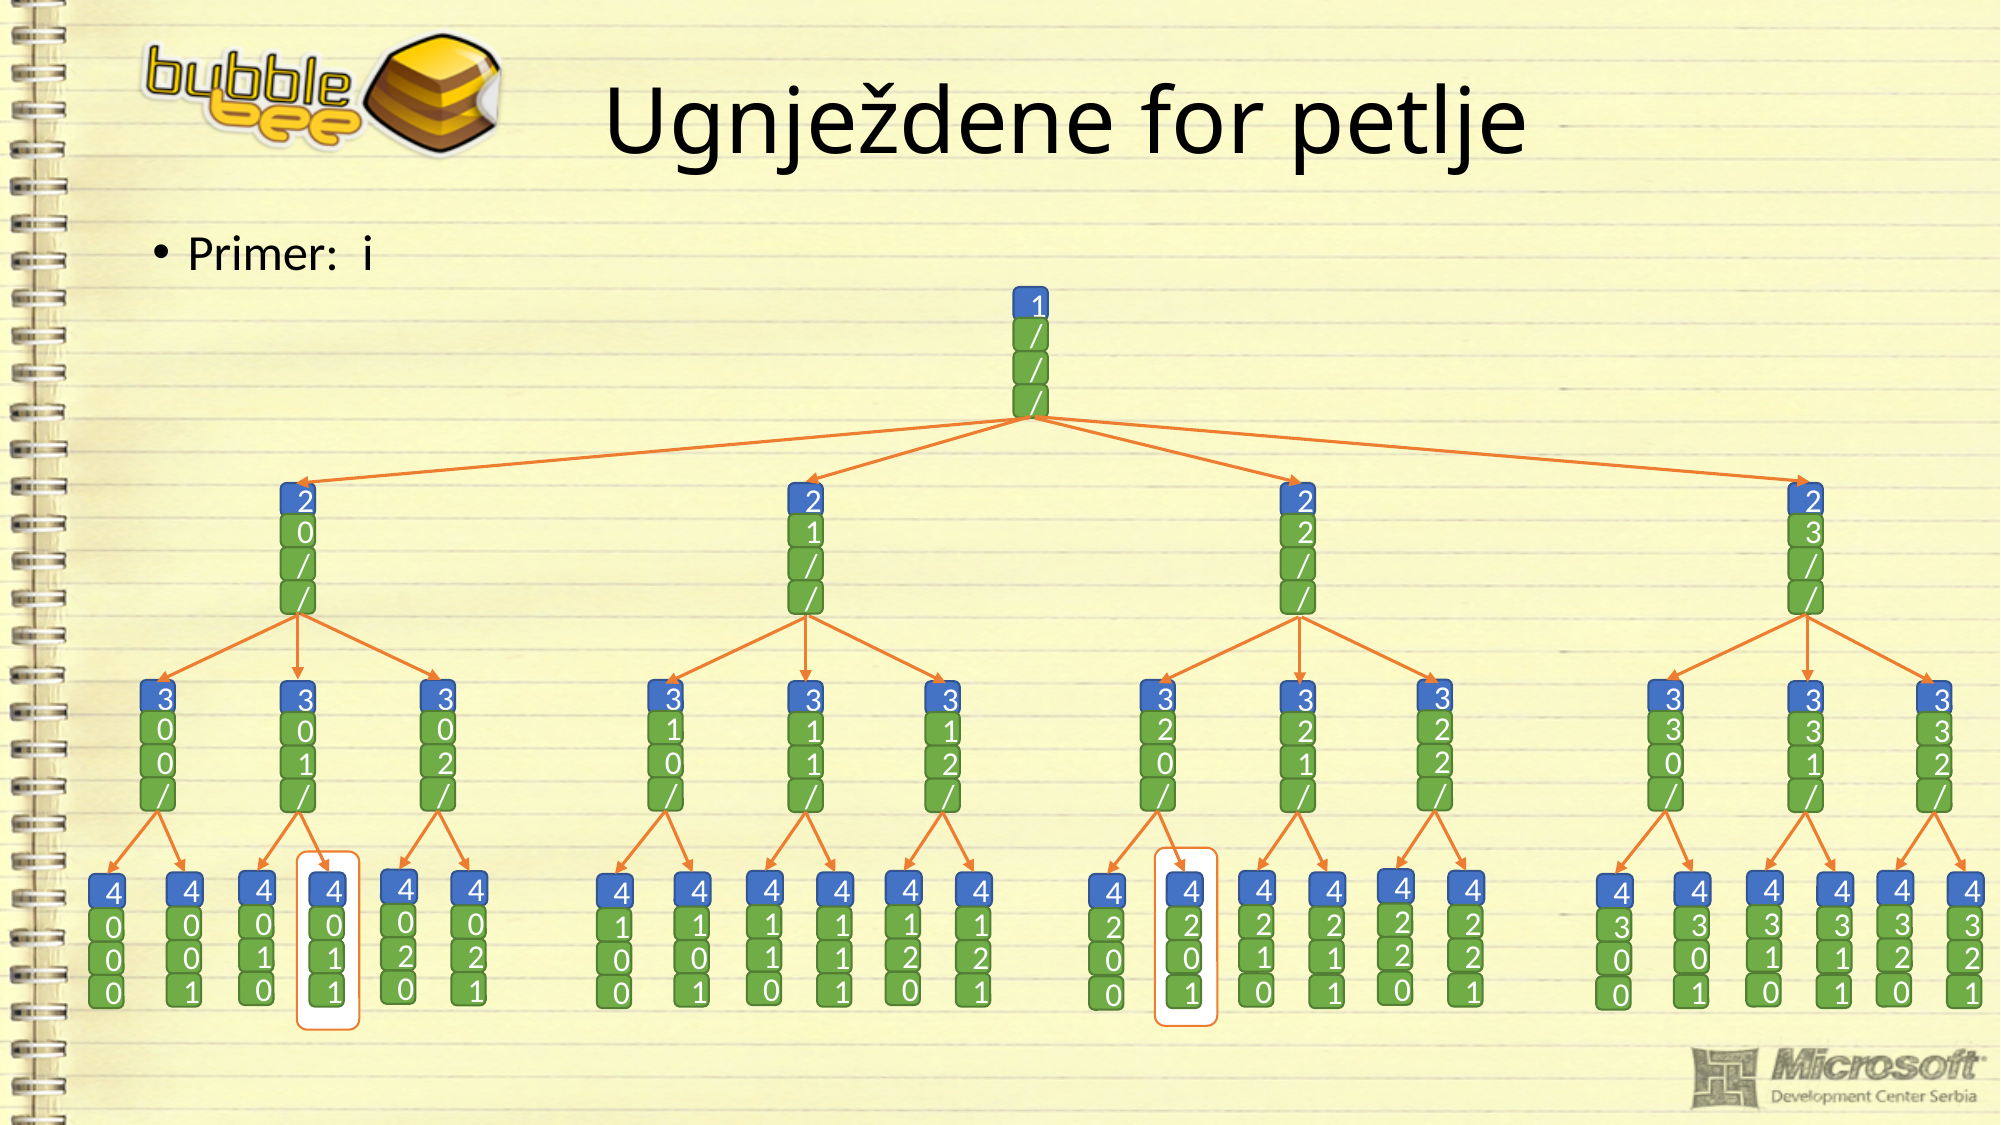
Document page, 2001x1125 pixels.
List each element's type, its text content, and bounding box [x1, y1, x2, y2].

text_box 0 [308, 905, 345, 942]
text_box 2 [1279, 512, 1317, 549]
text_box 2 [1416, 744, 1454, 777]
text_box 2 [1165, 905, 1203, 942]
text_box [1395, 810, 1434, 870]
text_box 1 [1012, 285, 1049, 319]
text_box 2 [1447, 903, 1484, 940]
text_box 4 [1376, 868, 1415, 904]
text_box 2 [1416, 709, 1454, 745]
text_box 1 [816, 972, 853, 1008]
text_box 0 [745, 970, 783, 1007]
text_box 1 [1672, 973, 1710, 1010]
text_box 1 [1816, 940, 1853, 974]
text_box 3 [1139, 678, 1176, 712]
picture [0, 0, 2001, 1125]
text_box / [787, 547, 824, 580]
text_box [764, 812, 805, 871]
text_box 0 [450, 904, 487, 940]
text_box 0 [1745, 972, 1782, 1008]
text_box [295, 417, 1029, 484]
text_box 2 [1916, 745, 1953, 778]
text_box 4 [165, 871, 204, 907]
text_box / [1279, 579, 1317, 615]
text_box 2 [1279, 710, 1317, 747]
text_box 2 [1946, 940, 1984, 974]
text_box 4 [673, 871, 712, 907]
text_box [1665, 810, 1693, 873]
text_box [299, 812, 330, 873]
text_box 4 [1673, 871, 1712, 907]
text_box 0 [1088, 942, 1125, 976]
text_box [437, 810, 470, 872]
text_box 0 [1673, 940, 1710, 974]
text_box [257, 812, 298, 871]
text_box 0 [139, 709, 176, 746]
text_box 1 [787, 710, 824, 747]
text_box / [1139, 776, 1176, 810]
text_box 3 [924, 680, 961, 713]
text_box 1 [1279, 746, 1317, 778]
text_box 0 [647, 744, 684, 777]
text_box 2 [1139, 709, 1176, 746]
text_box 2 [1376, 937, 1414, 971]
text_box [156, 615, 297, 682]
text_box 1 [1815, 973, 1852, 1010]
text_box 3 [1787, 710, 1824, 747]
text_box 3 [1595, 907, 1633, 943]
text_box 4 [1595, 872, 1634, 909]
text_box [665, 617, 806, 684]
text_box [1934, 812, 1966, 873]
text_box / [787, 777, 824, 812]
text_box / [1647, 776, 1684, 810]
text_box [665, 810, 693, 873]
text_box 2 [884, 939, 922, 971]
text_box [157, 810, 185, 873]
text_box 1 [884, 904, 922, 940]
text_box 3 [787, 680, 824, 713]
text_box 4 [1745, 869, 1784, 905]
text_box / [1416, 776, 1454, 810]
text_box 1 [1745, 939, 1783, 972]
text_box 4 [1238, 869, 1277, 906]
text_box 1 [745, 904, 783, 940]
text_box 3 [279, 680, 317, 713]
text_box 1 [954, 972, 992, 1008]
text_box 0 [1875, 972, 1913, 1008]
text_box / [1012, 316, 1049, 353]
text_box 1 [816, 905, 853, 942]
text_box 0 [279, 512, 317, 549]
text_box 4 [88, 872, 127, 909]
text_box / [1279, 777, 1317, 812]
text_box 0 [1139, 744, 1176, 777]
text_box 2 [419, 744, 457, 777]
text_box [1666, 613, 1807, 681]
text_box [1158, 616, 1299, 684]
text_box 1 [1308, 940, 1345, 974]
text_box 2 [1447, 938, 1484, 972]
text_box / [1916, 777, 1953, 812]
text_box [1157, 810, 1185, 873]
text_box 2 [1876, 938, 1913, 972]
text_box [805, 416, 1031, 482]
text_box 3 [139, 678, 176, 712]
text_box 3 [1673, 905, 1710, 942]
text_box 2 [1787, 481, 1824, 515]
text_box 0 [165, 940, 203, 973]
text_box 3 [1647, 678, 1684, 712]
text_box 0 [1595, 942, 1633, 976]
text_box 4 [1816, 871, 1855, 907]
text_box 1 [1787, 745, 1824, 779]
text_box 1 [673, 972, 710, 1008]
text_box 4 [1088, 872, 1127, 909]
text_box 2 [787, 484, 824, 515]
text_box / [279, 579, 317, 615]
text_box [614, 810, 666, 875]
text_box 3 [1876, 904, 1913, 940]
text_box 0 [88, 973, 125, 1010]
text_box 1 [1165, 973, 1203, 1010]
text_box 1 [279, 746, 317, 778]
text_box 1 [238, 939, 275, 972]
text_box 1 [745, 939, 783, 971]
text_box 1 [673, 905, 710, 942]
text_box 4 [1165, 871, 1204, 907]
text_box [1895, 812, 1934, 871]
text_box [1301, 616, 1439, 683]
text_box / [1787, 777, 1824, 812]
text_box 1 [924, 710, 961, 747]
text_box 4 [379, 868, 419, 904]
text_box 3 [1787, 681, 1824, 713]
text_box 3 [1916, 710, 1953, 747]
text_box 2 [1238, 904, 1275, 940]
text_box 2 [450, 939, 487, 972]
text_box 1 [787, 745, 824, 779]
text_box / [1279, 547, 1317, 580]
text_box 1 [816, 940, 853, 973]
text_box 0 [139, 744, 176, 777]
text_box 0 [595, 973, 633, 1010]
text_box 4 [1447, 869, 1486, 906]
text_box 0 [1647, 744, 1684, 777]
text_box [1434, 810, 1467, 871]
text_box 0 [1165, 940, 1203, 974]
text_box 0 [1088, 975, 1125, 1011]
text_box 0 [165, 905, 203, 942]
text_box / [1012, 351, 1049, 384]
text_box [1034, 417, 1302, 484]
text_box 2 [1308, 905, 1345, 942]
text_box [903, 812, 942, 871]
text_box 1 [308, 972, 345, 1008]
text_box / [1012, 383, 1049, 419]
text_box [1614, 810, 1666, 875]
text_box 0 [1595, 975, 1632, 1011]
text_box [1805, 616, 1935, 684]
text_box / [279, 777, 317, 812]
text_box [300, 613, 441, 680]
text_box / [647, 776, 684, 810]
text_box 0 [419, 709, 457, 746]
text_box / [787, 579, 824, 615]
title Ugnježdene for petlje [587, 59, 1863, 189]
text_box 0 [238, 904, 275, 940]
text_box 3 [647, 678, 684, 712]
text_box 0 [88, 942, 125, 975]
text_box 2 [1088, 907, 1125, 943]
text_box / [1787, 579, 1824, 615]
text_box 4 [884, 869, 923, 906]
text_box 0 [238, 970, 275, 1007]
text_box 1 [1238, 939, 1275, 972]
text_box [805, 812, 836, 873]
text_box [942, 812, 975, 873]
text_box 0 [595, 942, 633, 975]
text_box 0 [88, 907, 125, 943]
text_box 3 [1279, 683, 1317, 713]
text_box 4 [1876, 869, 1915, 906]
text_box 4 [745, 869, 784, 905]
text_box 3 [1946, 905, 1984, 942]
text_box 1 [647, 709, 684, 746]
text_box 4 [308, 871, 347, 907]
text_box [1034, 416, 1810, 482]
text_box 3 [419, 678, 457, 712]
text_box 4 [238, 869, 277, 906]
text_box 0 [884, 970, 921, 1007]
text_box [1107, 810, 1158, 875]
text_box 0 [673, 940, 710, 973]
text_box [1153, 846, 1219, 1027]
text_box 3 [1416, 678, 1454, 712]
text_box 4 [1946, 871, 1985, 907]
text_box 2 [1279, 482, 1317, 515]
text_box 3 [1745, 904, 1783, 940]
text_box 2 [1376, 902, 1414, 938]
text_box [295, 850, 361, 1031]
text_box / [419, 776, 457, 810]
text_box 2 [379, 937, 417, 970]
text_box 1 [954, 905, 992, 942]
text_box 3 [1816, 905, 1853, 942]
text_box / [924, 777, 961, 812]
text_box 1 [450, 971, 487, 1007]
text_box 4 [450, 870, 489, 906]
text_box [107, 810, 158, 875]
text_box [1257, 812, 1297, 871]
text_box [1297, 812, 1328, 873]
text_box 1 [1945, 973, 1983, 1010]
text_box 3 [1787, 512, 1824, 549]
text_box 3 [1647, 709, 1684, 746]
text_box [1764, 812, 1805, 871]
text_box 4 [816, 871, 855, 907]
text_box 4 [1308, 871, 1347, 907]
text_box 2 [279, 481, 317, 515]
text_box 1 [595, 907, 633, 943]
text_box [809, 615, 947, 684]
text_box 1 [165, 972, 203, 1008]
text_box 3 [1916, 680, 1953, 713]
text_box 1 [787, 512, 824, 549]
text_box 2 [924, 745, 961, 779]
text_box 1 [308, 940, 345, 973]
text_box / [1787, 547, 1824, 580]
text_box 2 [954, 940, 992, 973]
text_box 1 [1308, 973, 1345, 1010]
text_box / [279, 547, 317, 580]
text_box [398, 810, 437, 870]
text_box 4 [595, 872, 634, 909]
text_box 0 [1238, 972, 1275, 1008]
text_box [1805, 812, 1836, 873]
text_box 0 [379, 902, 417, 939]
text_box 0 [379, 969, 417, 1005]
text_box 1 [1447, 972, 1484, 1008]
text_box 0 [1376, 970, 1414, 1006]
text_box 4 [954, 871, 994, 907]
text_box 0 [279, 710, 317, 747]
text_box / [139, 776, 176, 810]
